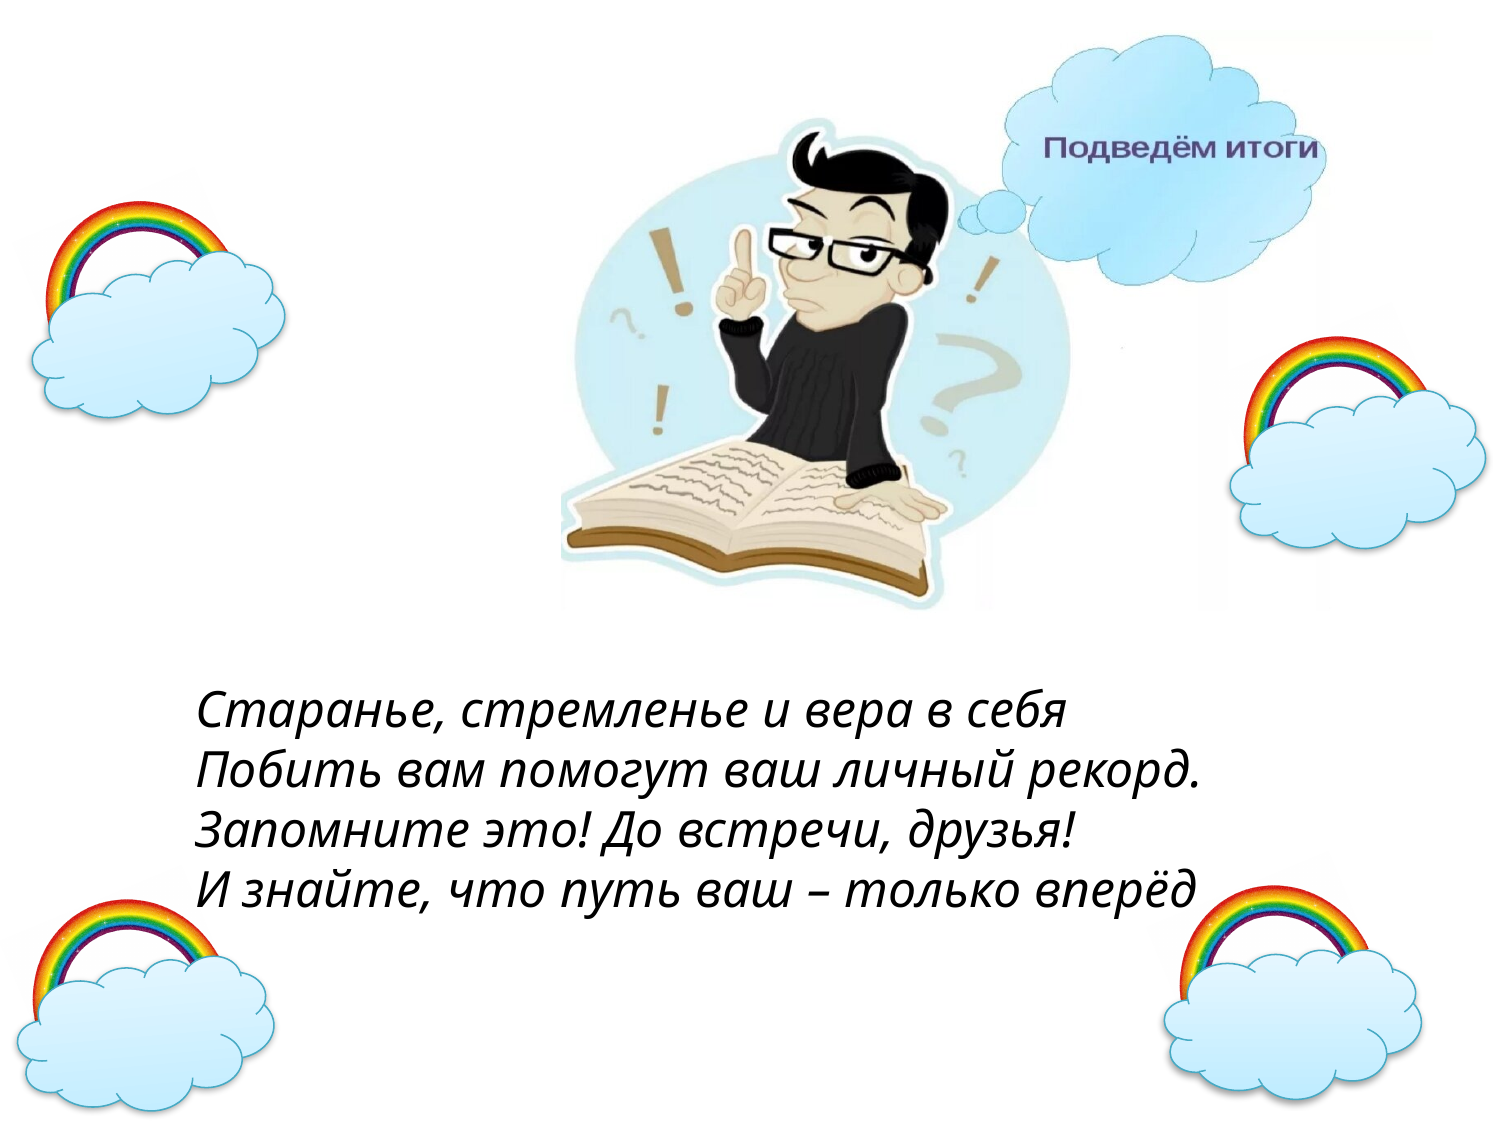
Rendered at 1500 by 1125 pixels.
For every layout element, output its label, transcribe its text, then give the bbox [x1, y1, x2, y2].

text_box [16, 955, 275, 1112]
text_box [1437, 392, 1487, 520]
picture [13, 168, 229, 325]
text_box [1163, 949, 1423, 1101]
picture [1147, 852, 1368, 1001]
text_box Старанье, стремленье и вера в себя Побить вам помогут ваш личный рекорд. Запомните это! До встречи, друзья! И знайте, что путь ваш – только вперёд [180, 669, 1291, 925]
text_box [31, 251, 286, 419]
picture [560, 30, 1433, 622]
picture [0, 867, 218, 1021]
